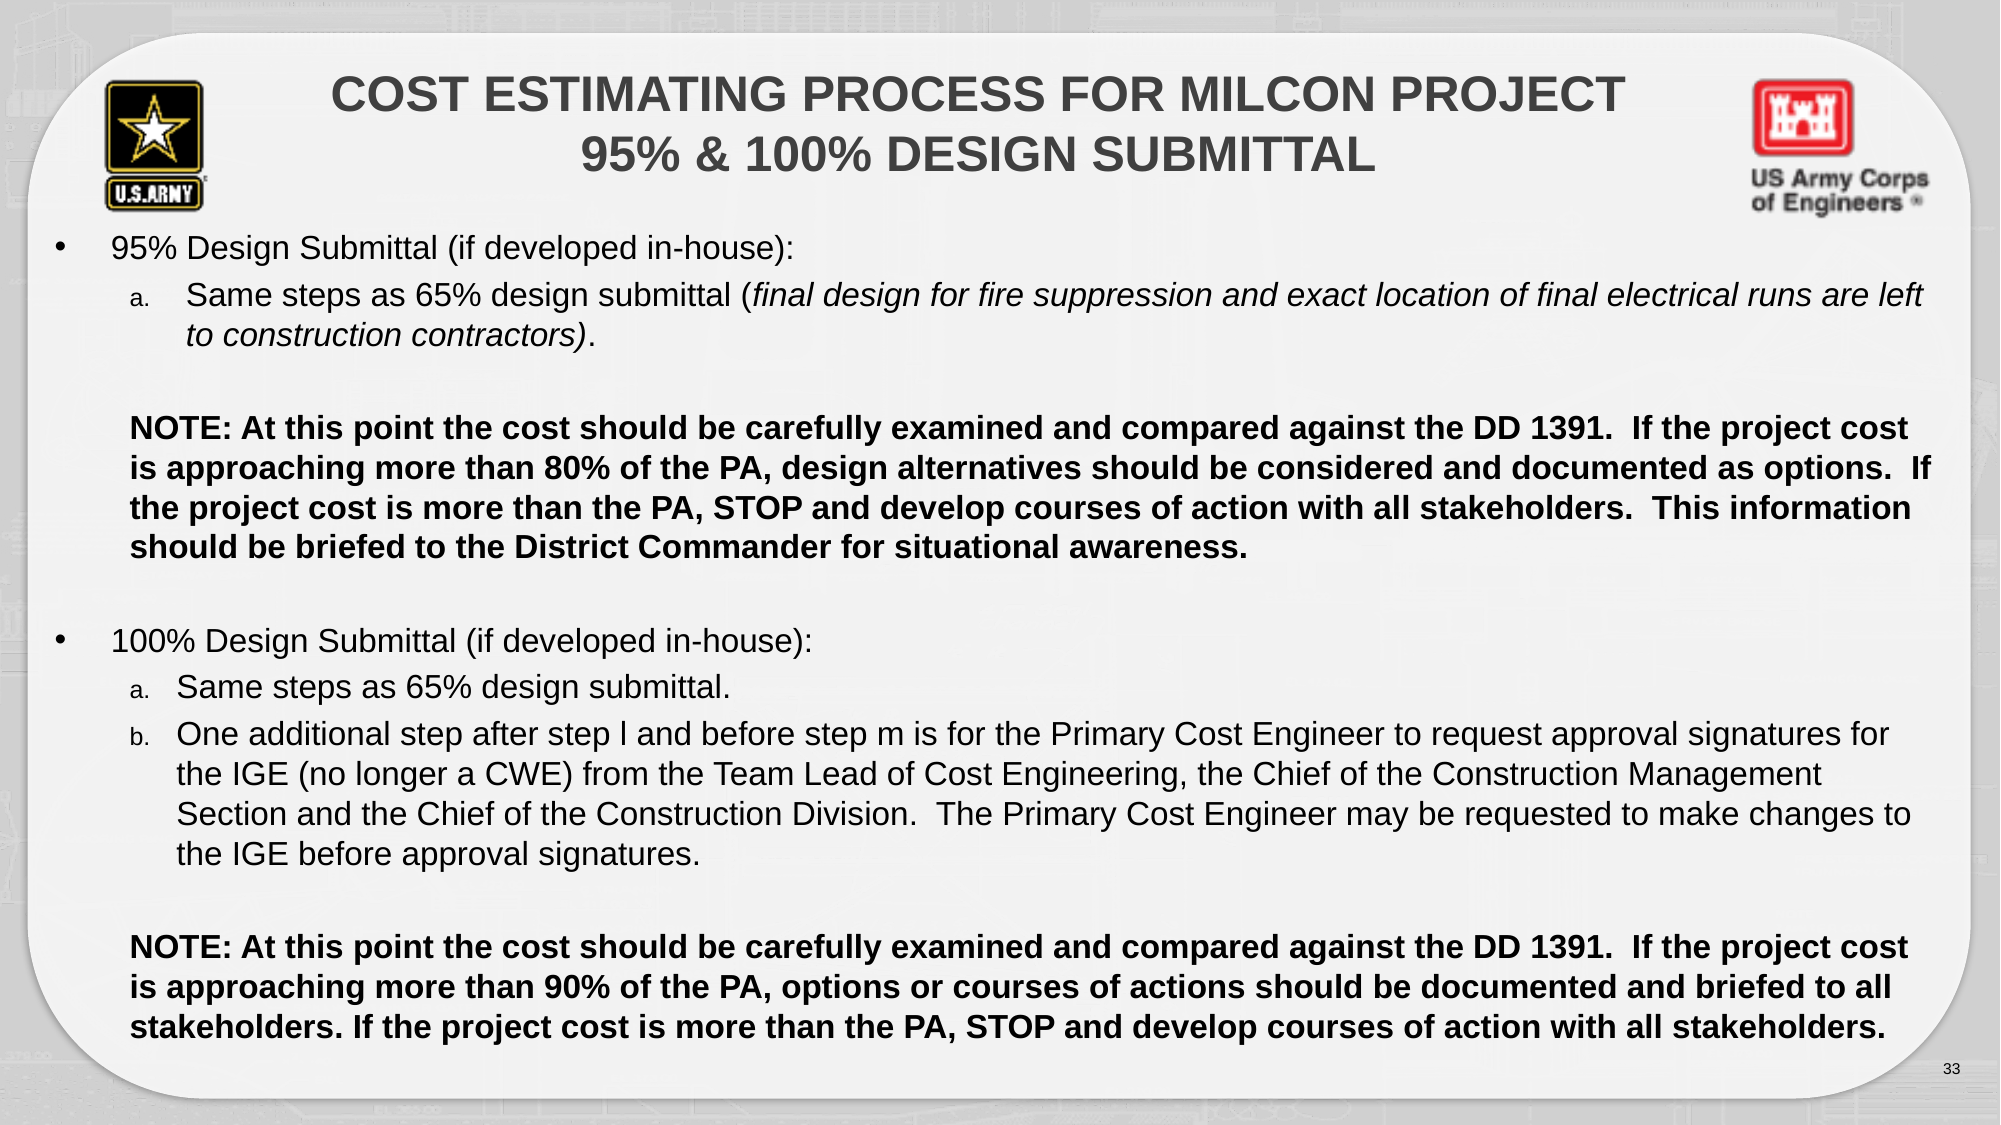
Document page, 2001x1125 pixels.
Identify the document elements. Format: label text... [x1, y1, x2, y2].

title Cost estimating process for milcon project 95% & 100% design Submittal [227, 37, 1731, 206]
picture [0, 2, 1998, 1125]
slide_number 33 [1816, 1038, 1976, 1099]
text_box 95% Design Submittal (if developed in-house): Same steps as 65% design submittal (final design for fire suppression and exact location of final electrical runs are left to construction contractors). NOTE: At this point the cost should be carefully examined and compared against the DD 1391. If the project cost is approaching more than 80% of the PA, design alternatives should be considered and documented as options. If the project cost is more than the PA, STOP and develop courses of action with all stakeholders. This information should be briefed to the District Commander for situational awareness. 100% Design Submittal (if developed in-house): Same steps as 65% design submittal. One additional step after step l and before step m is for the Primary Cost Engineer to request approval signatures for the IGE (no longer a CWE) from the Team Lead of Cost Engineering, the Chief of the Construction Management Section and the Chief of the Construction Division. The Primary Cost Engineer may be requested to make changes to the IGE before approval signatures. NOTE: At this point the cost should be carefully examined and compared against the DD 1391. If the project cost is approaching more than 90% of the PA, options or courses of actions should be documented and briefed to all stakeholders. If the project cost is more than the PA, STOP and develop courses of action with all stakeholders. [39, 218, 1957, 857]
